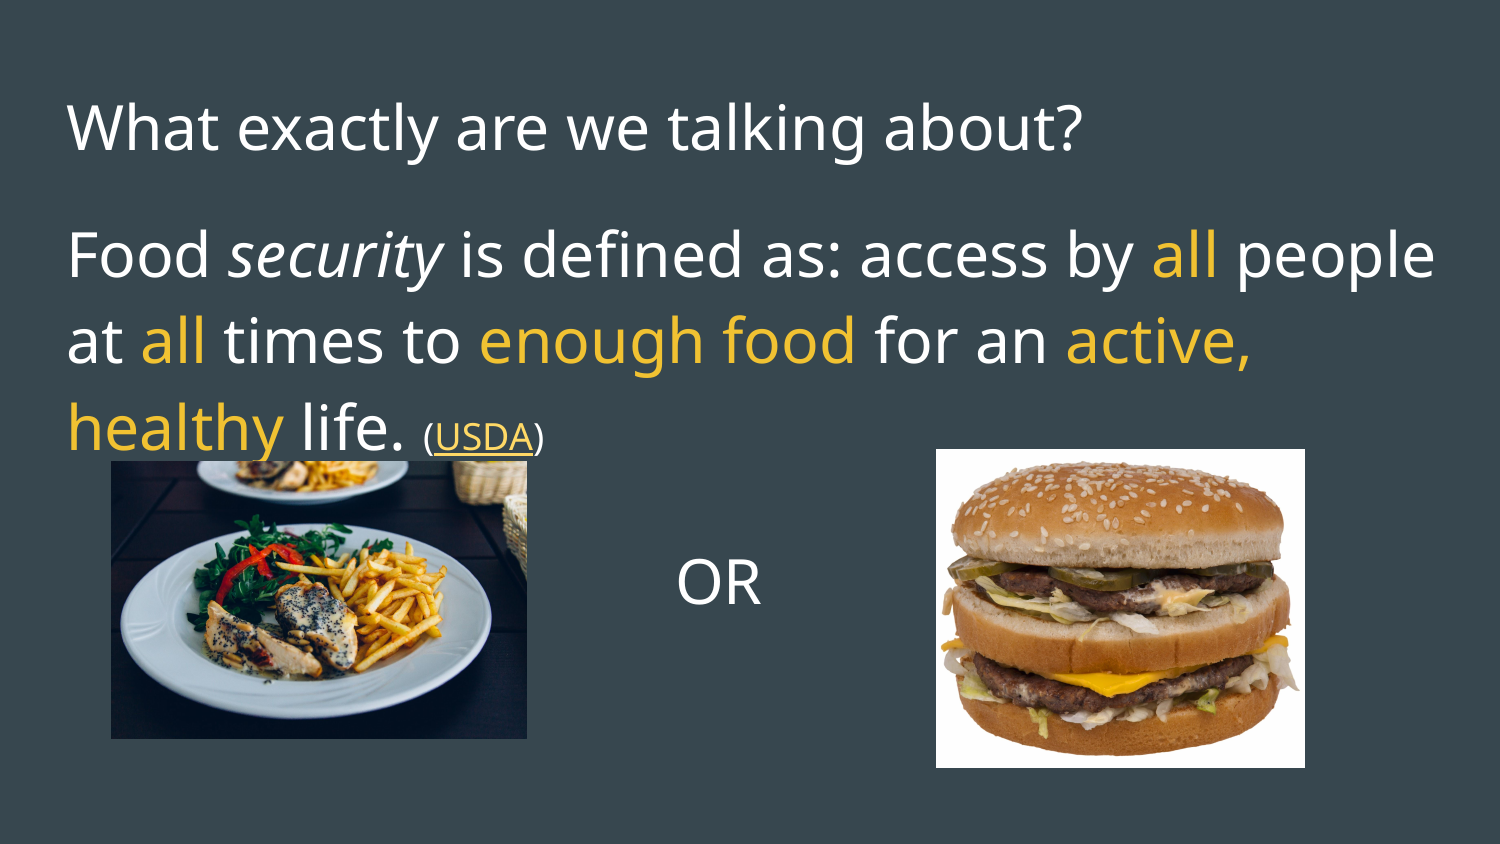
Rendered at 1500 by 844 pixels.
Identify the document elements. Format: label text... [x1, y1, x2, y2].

list Food security is defined as: access by all people at all times to enough food for an active, healthy life. (USDA) [51, 189, 1472, 395]
picture [936, 449, 1305, 768]
text_box OR [659, 527, 841, 798]
picture [110, 461, 527, 739]
title What exactly are we talking about? [51, 72, 1449, 167]
